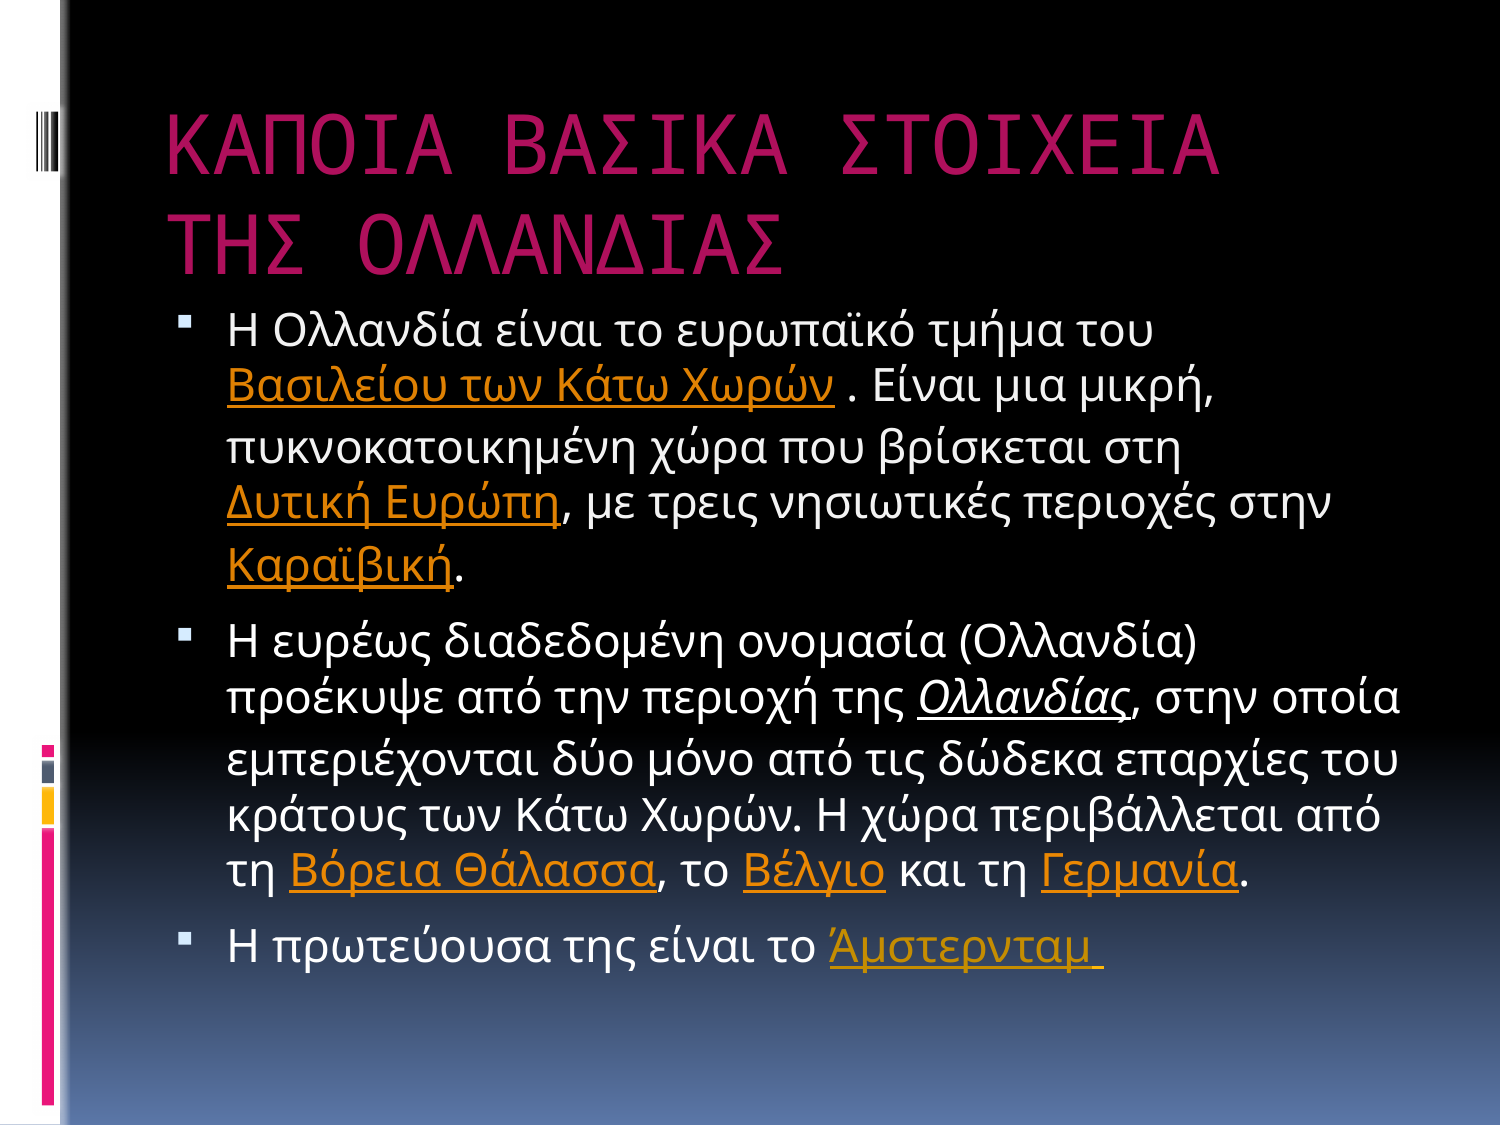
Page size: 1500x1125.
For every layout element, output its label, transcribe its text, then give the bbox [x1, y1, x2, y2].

title ΚΑΠΟΙΑ ΒΑΣΙΚΑ ΣΤΟΙΧΕΙΑ ΤΗΣ ΟΛΛΑΝΔΙΑΣ [150, 83, 1425, 234]
list H Ολλανδία είναι το ευρωπαϊκό τμήμα του Βασιλείου των Κάτω Χωρών . Είναι μια μικρή, πυκνοκατοικημένη χώρα που βρίσκεται στη Δυτική Ευρώπη, με τρεις νησιωτικές περιοχές στην Καραϊβική. Η ευρέως διαδεδομένη ονομασία (Ολλανδία) προέκυψε από την περιοχή της Ολλανδίας, στην οποία εμπεριέχονται δύο μόνο από τις δώδεκα επαρχίες του κράτους των Κάτω Χωρών. Η χώρα περιβάλλεται από τη Βόρεια Θάλασσα, το Βέλγιο και τη Γερμανία. Η πρωτεύουσα της είναι το Άμστερνταμ [150, 292, 1425, 1043]
